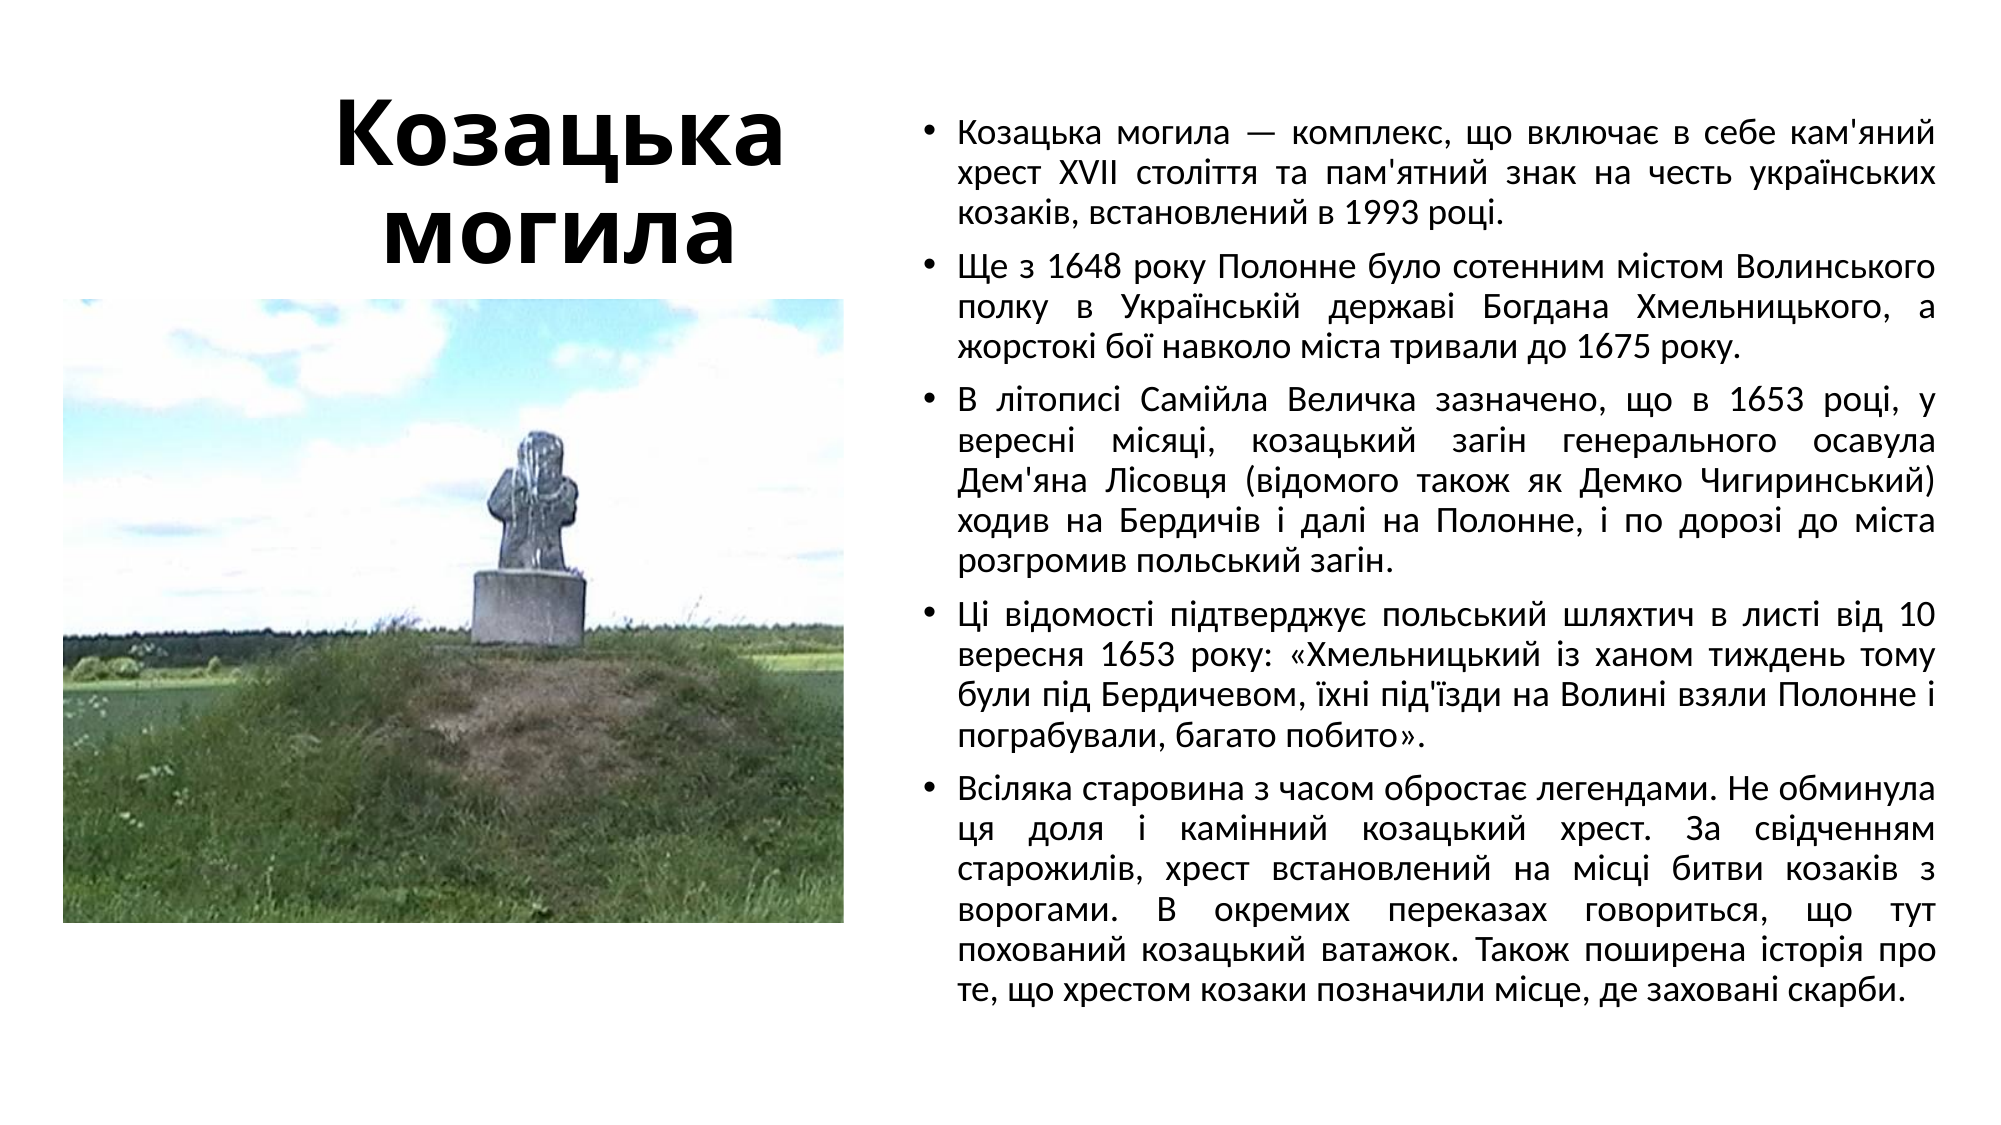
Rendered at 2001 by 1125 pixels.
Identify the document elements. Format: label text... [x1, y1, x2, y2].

list Козацька могила — комплекс, що включає в себе кам'яний хрест XVII століття та пам'ятний знак на честь українських козаків, встановлений в 1993 році. Ще з 1648 року Полонне було сотенним містом Волинського полку в Українській державі Богдана Хмельницького, а жорстокі бої навколо міста тривали до 1675 року. В літописі Самійла Величка зазначено, що в 1653 році, у вересні місяці, козацький загін генерального осавула Дем'яна Лісовця (відомого також як Демко Чигиринський) ходив на Бердичів і далі на Полонне, і по дорозі до міста розгромив польський загін. Ці відомості підтверджує польський шляхтич в листі від 10 вересня 1653 року: «Хмельницький із ханом тиждень тому були під Бердичевом, їхні під'їзди на Волині взяли Полонне і пограбували, багато побито». Всіляка старовина з часом обростає легендами. Не обминула ця доля і камінний козацький хрест. За свідченням старожилів, хрест встановлений на місці битви козаків з ворогами. В окремих переказах говориться, що тут похований козацький ватажок. Також поширена історія про те, що хрестом козаки позначили місце, де заховані скарби. [908, 104, 1953, 1026]
title Козацька могила [139, 76, 982, 294]
picture [62, 299, 844, 923]
